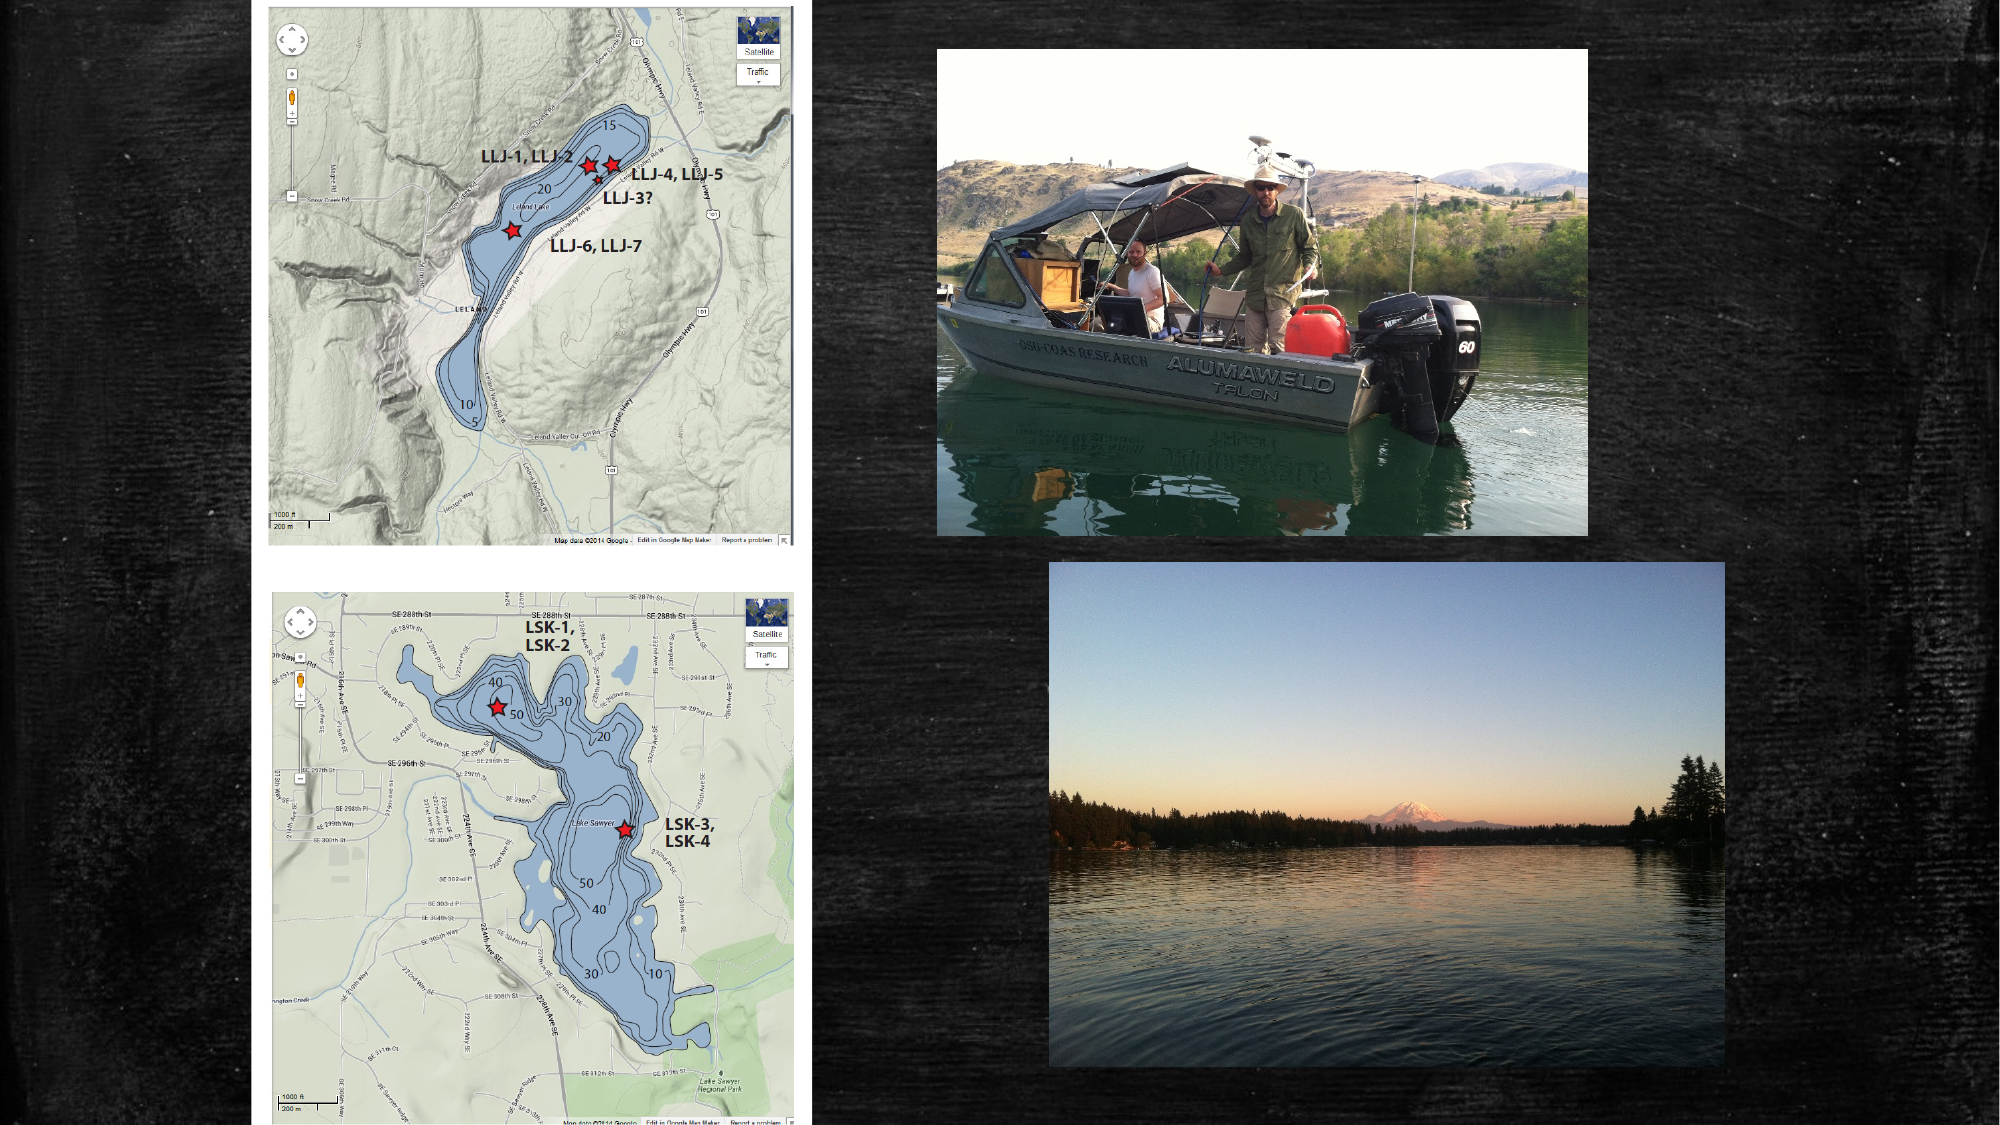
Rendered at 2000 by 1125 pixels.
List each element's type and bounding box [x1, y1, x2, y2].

list [251, 0, 813, 1125]
picture [1049, 562, 1725, 1067]
picture [937, 49, 1588, 536]
